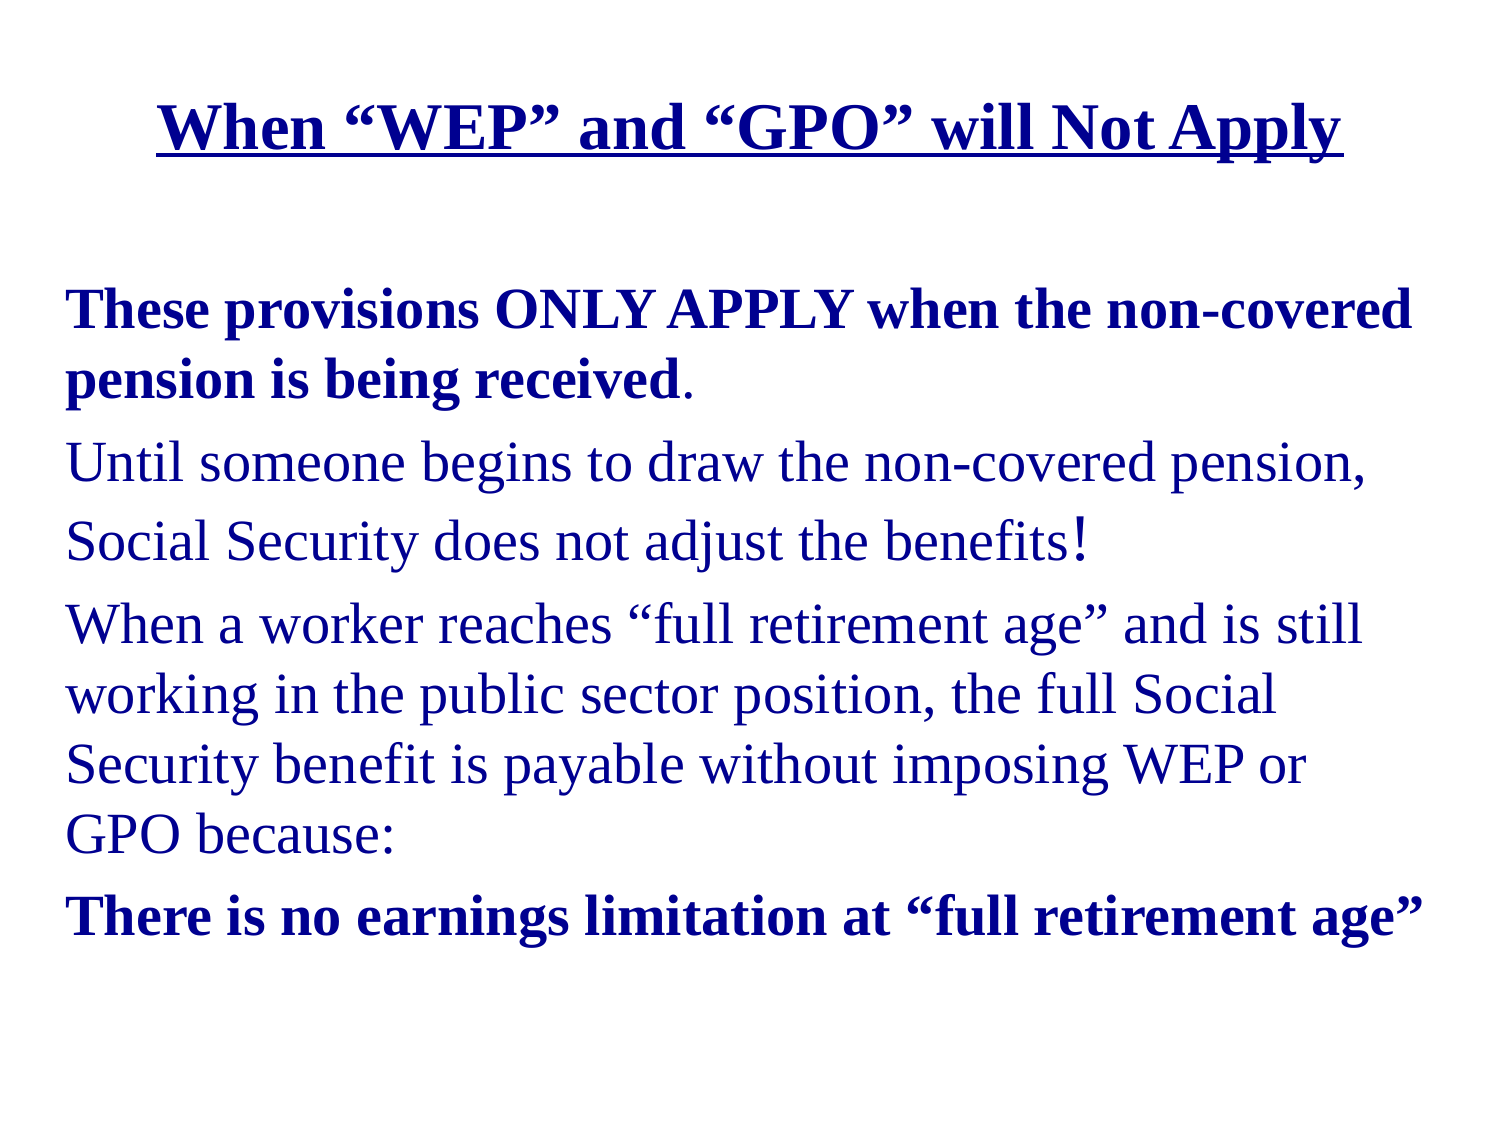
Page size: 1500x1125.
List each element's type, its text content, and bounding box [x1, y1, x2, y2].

list These provisions ONLY APPLY when the non-covered pension is being received. Until someone begins to draw the non-covered pension, Social Security does not adjust the benefits! When a worker reaches “full retirement age” and is still working in the public sector position, the full Social Security benefit is payable without imposing WEP or GPO because: There is no earnings limitation at “full retirement age” [50, 262, 1450, 1075]
title When “WEP” and “GPO” will Not Apply [75, 45, 1425, 200]
